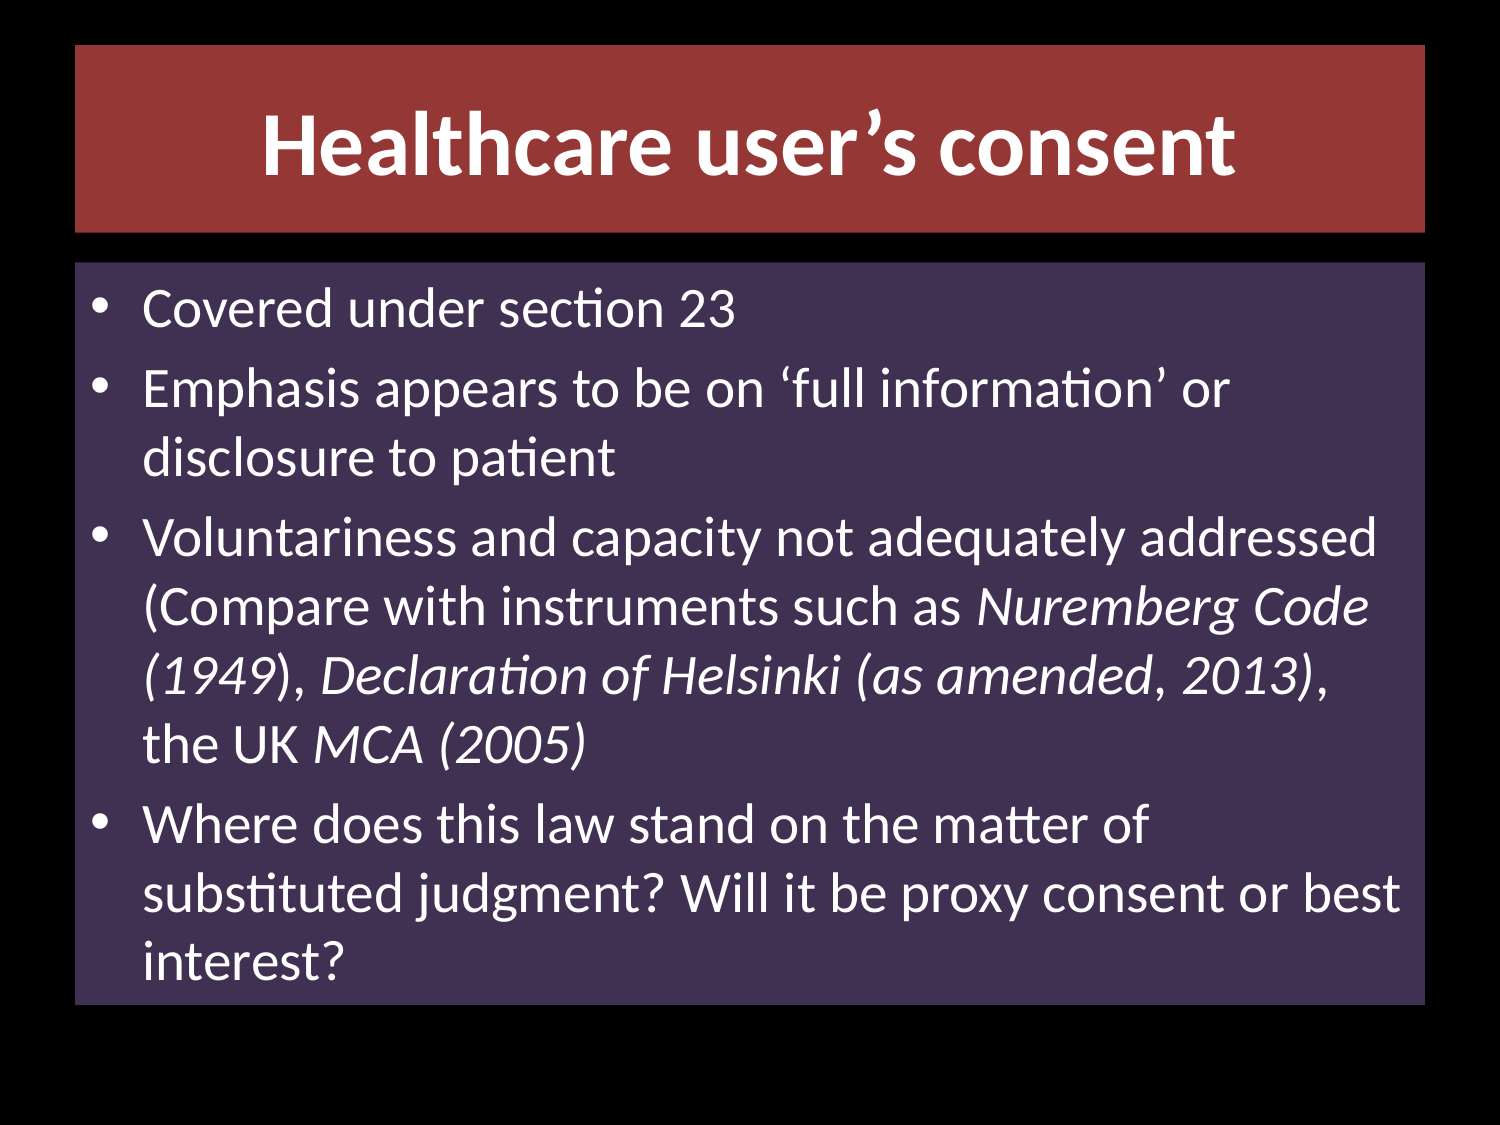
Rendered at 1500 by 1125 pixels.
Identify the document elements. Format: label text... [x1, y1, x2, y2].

title Healthcare user’s consent [75, 45, 1425, 233]
list Covered under section 23 Emphasis appears to be on ‘full information’ or disclosure to patient Voluntariness and capacity not adequately addressed (Compare with instruments such as Nuremberg Code (1949), Declaration of Helsinki (as amended, 2013), the UK MCA (2005) Where does this law stand on the matter of substituted judgment? Will it be proxy consent or best interest? [75, 262, 1425, 1005]
